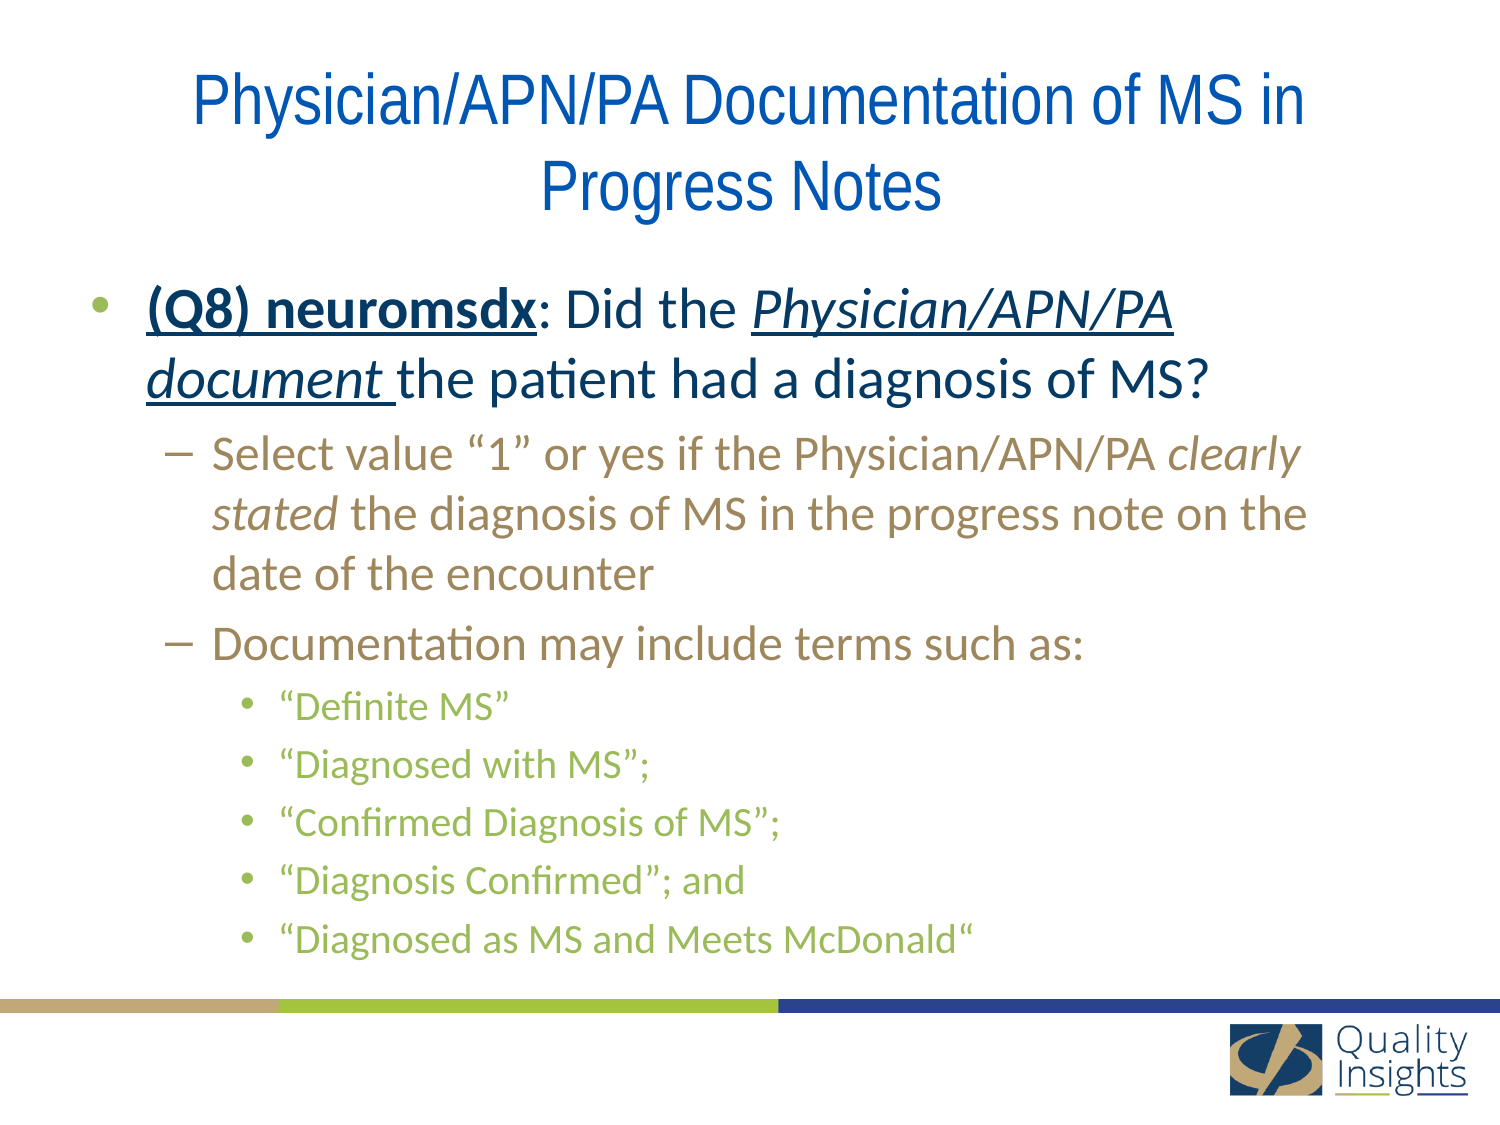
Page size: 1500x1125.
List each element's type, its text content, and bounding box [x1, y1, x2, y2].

list (Q8) neuromsdx: Did the Physician/APN/PA document the patient had a diagnosis of MS? Select value “1” or yes if the Physician/APN/PA clearly stated the diagnosis of MS in the progress note on the date of the encounter Documentation may include terms such as: “Definite MS” “Diagnosed with MS”; “Confirmed Diagnosis of MS”; “Diagnosis Confirmed”; and “Diagnosed as MS and Meets McDonald“ [75, 262, 1425, 1005]
title Physician/APN/PA Documentation of MS in Progress Notes [75, 45, 1425, 233]
picture [0, 999, 1500, 1113]
